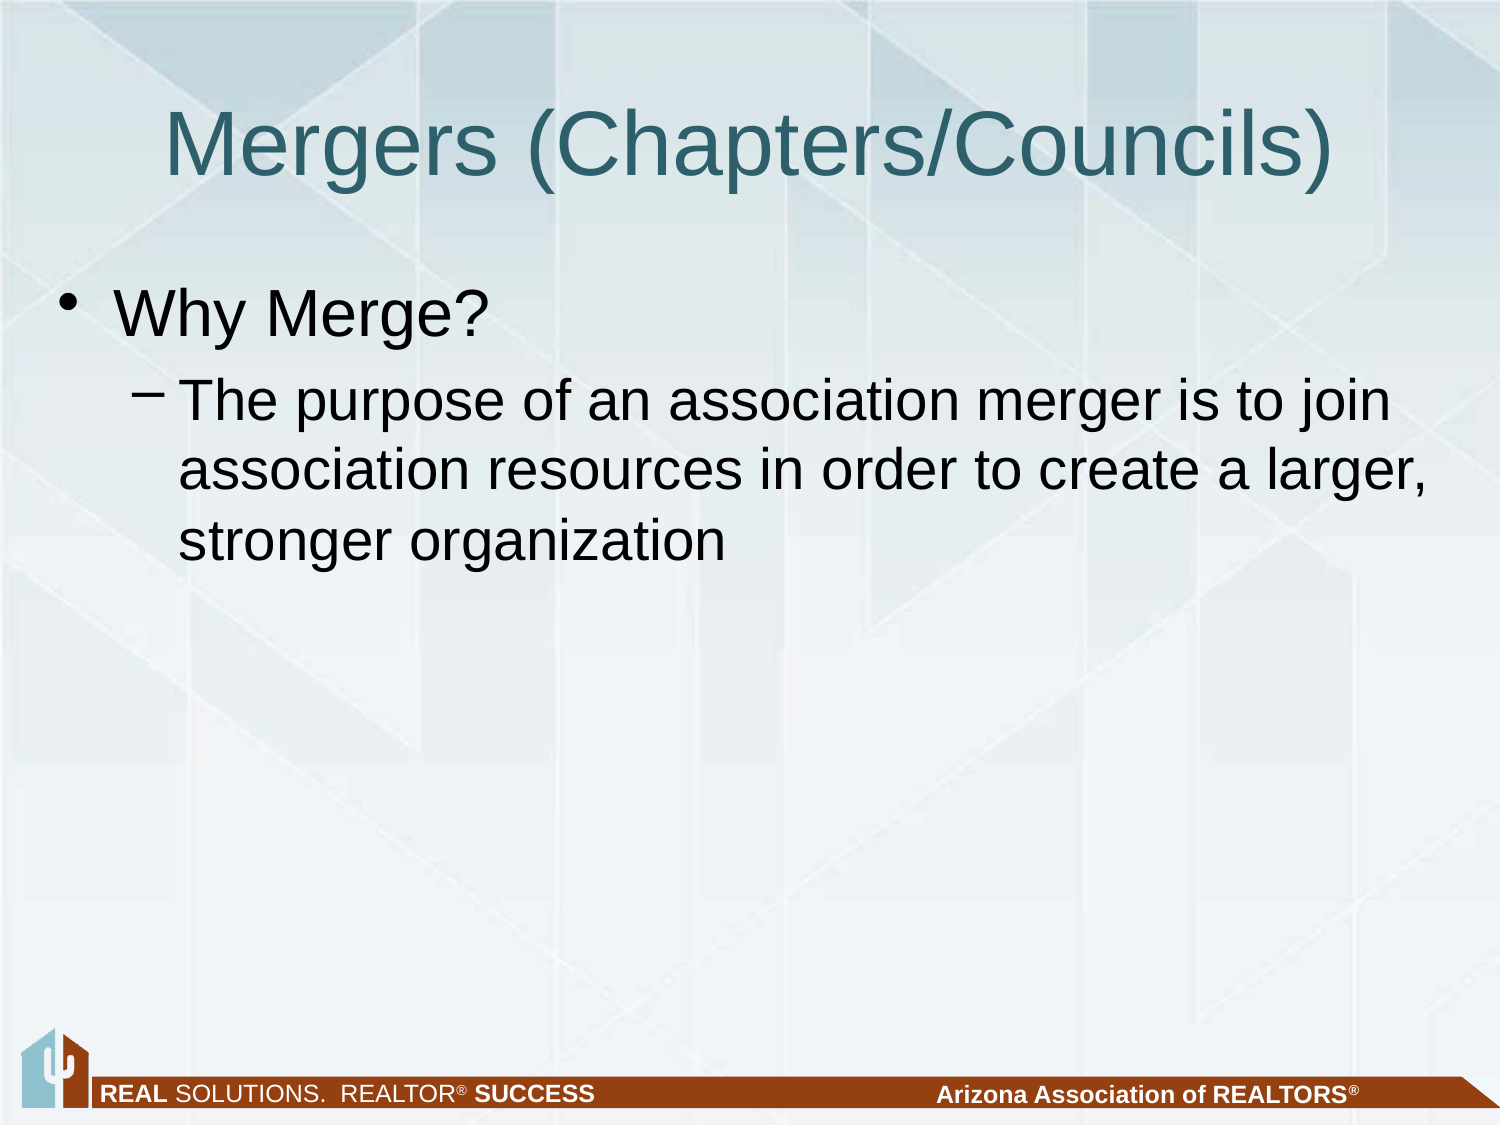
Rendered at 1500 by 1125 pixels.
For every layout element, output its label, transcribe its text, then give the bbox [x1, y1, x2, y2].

title Mergers (Chapters/Councils) [74, 44, 1426, 233]
picture [0, 0, 1500, 1125]
list Why Merge? The purpose of an association merger is to join association resources in order to create a larger, stronger organization [41, 262, 1457, 1045]
